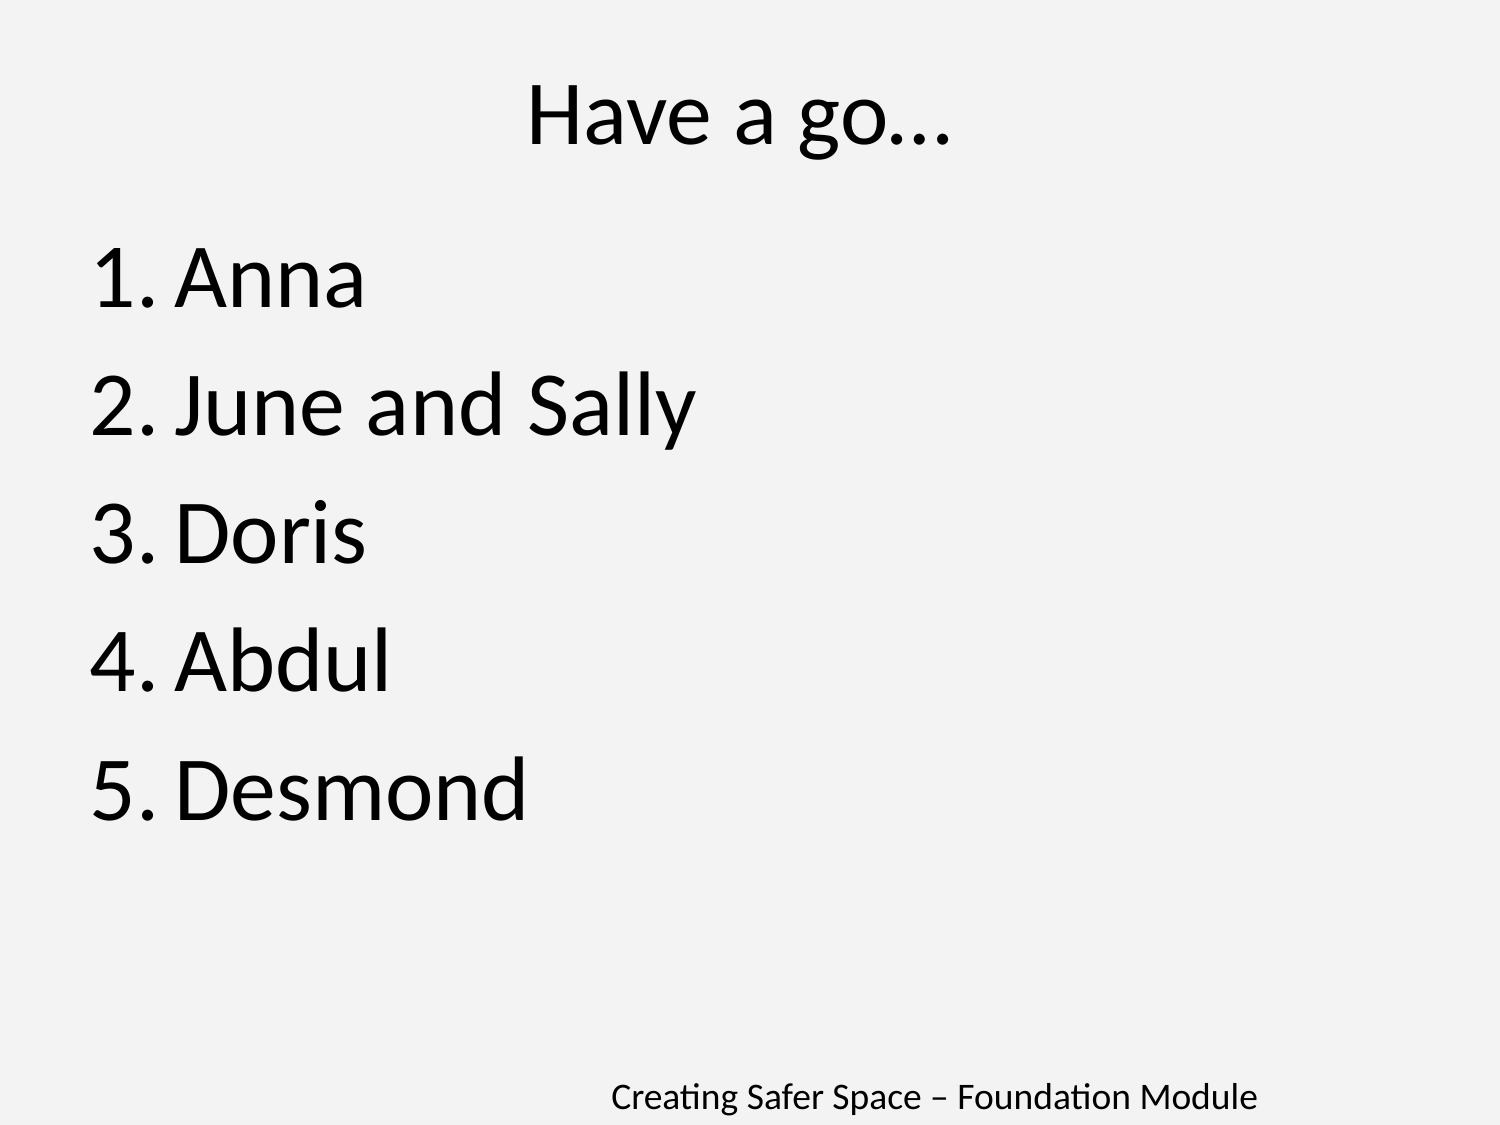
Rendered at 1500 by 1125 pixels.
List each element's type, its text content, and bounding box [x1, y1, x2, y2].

list Anna June and Sally Doris Abdul Desmond [75, 208, 1425, 858]
footer Creating Safer Space – Foundation Module [596, 1064, 1483, 1125]
title Have a go… [75, 45, 1425, 208]
